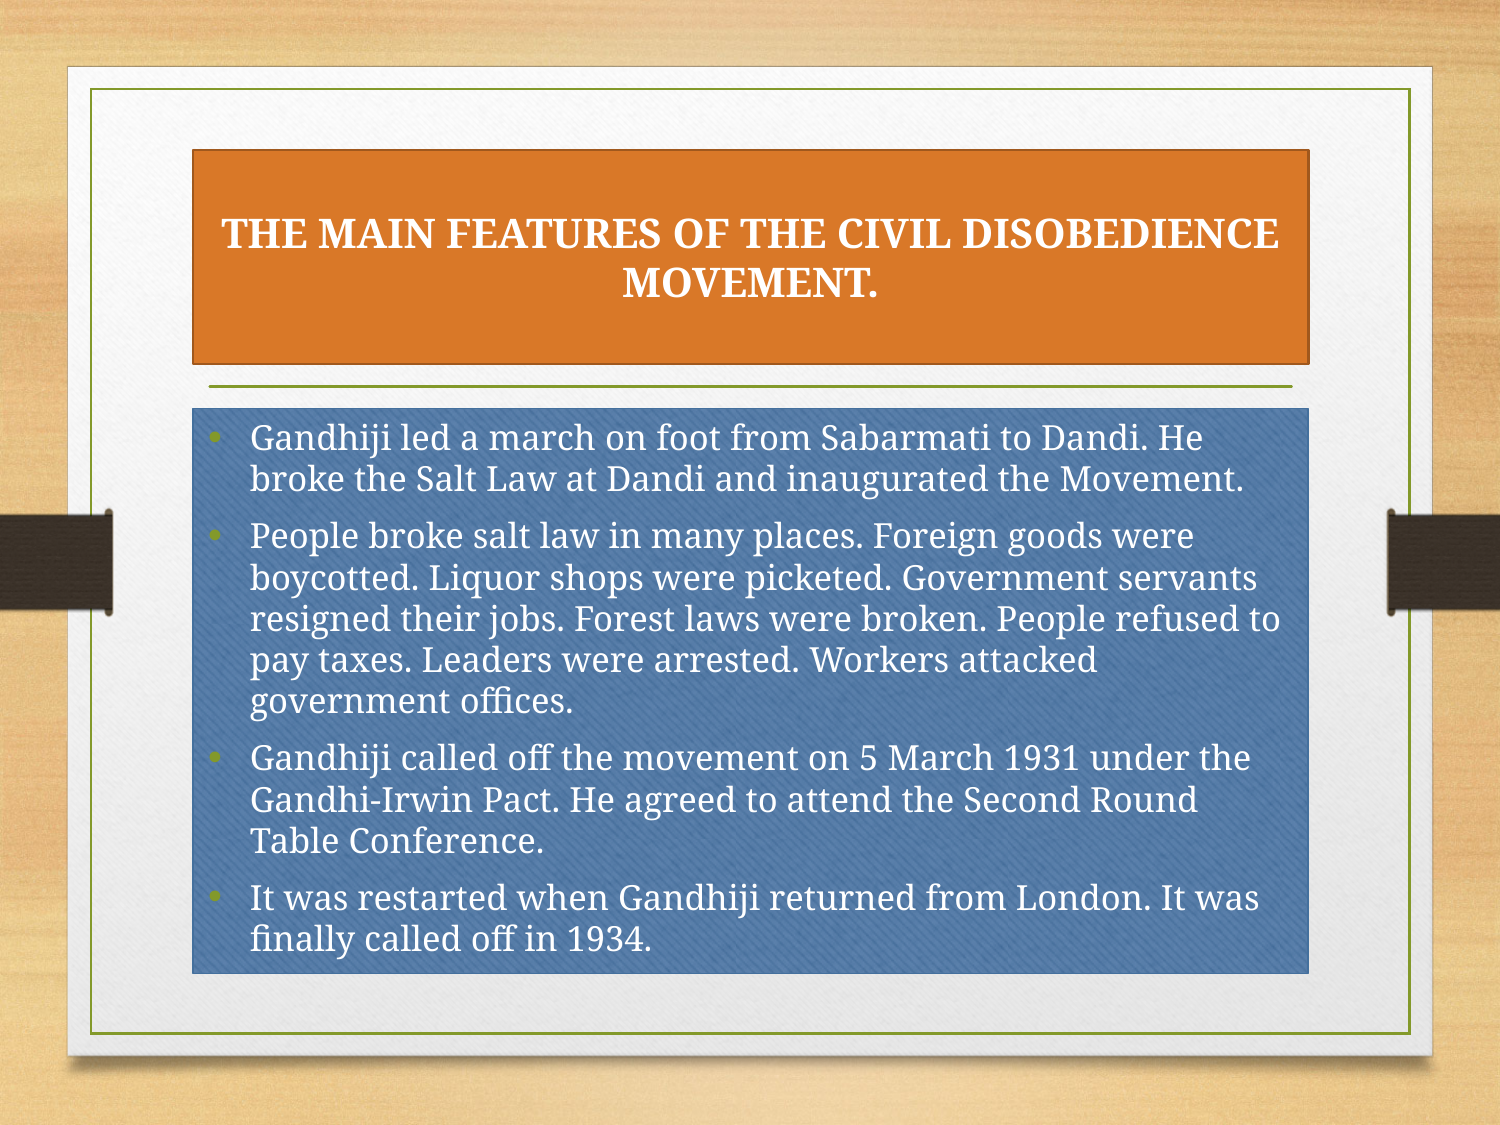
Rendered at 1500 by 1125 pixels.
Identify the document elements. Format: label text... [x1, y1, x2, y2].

title THE MAIN FEATURES OF THE CIVIL DISOBEDIENCE MOVEMENT. [192, 149, 1310, 365]
list Gandhiji led a march on foot from Sabarmati to Dandi. He broke the Salt Law at Dandi and inaugurated the Movement. People broke salt law in many places. Foreign goods were boycotted. Liquor shops were picketed. Government servants resigned their jobs. Forest laws were broken. People refused to pay taxes. Leaders were arrested. Workers attacked government offices. Gandhiji called off the movement on 5 March 1931 under the Gandhi-Irwin Pact. He agreed to attend the Second Round Table Conference. It was restarted when Gandhiji returned from London. It was finally called off in 1934. [192, 408, 1309, 974]
picture [0, 0, 1500, 1125]
